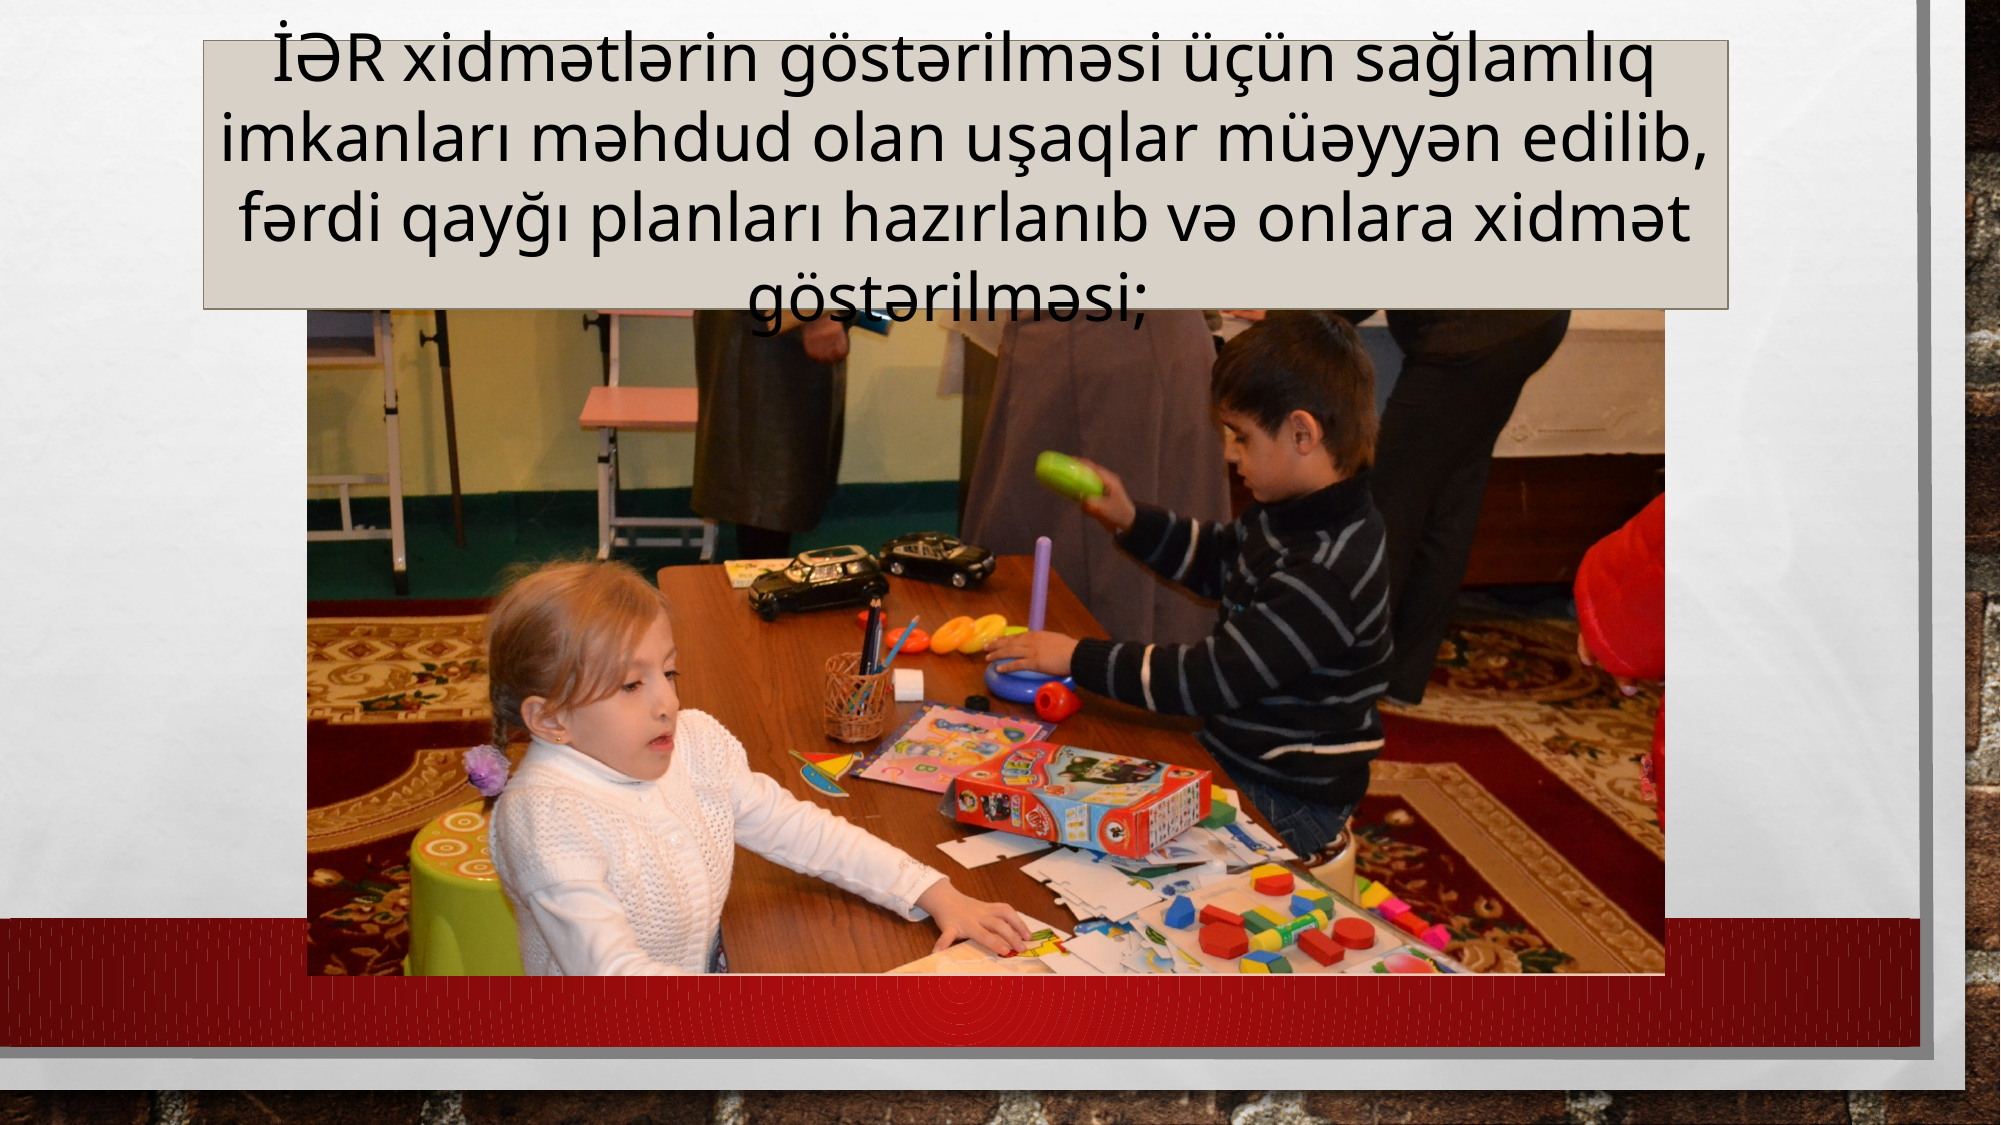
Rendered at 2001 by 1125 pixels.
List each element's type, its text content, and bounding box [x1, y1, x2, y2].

picture [306, 309, 1666, 976]
picture [0, 0, 2000, 1125]
text_box İƏR xidmətlərin göstərilməsi üçün sağlamlıq imkanları məhdud olan uşaqlar müəyyən edilib, fərdi qayğı planları hazırlanıb və onlara xidmət göstərilməsi; [203, 40, 1729, 310]
